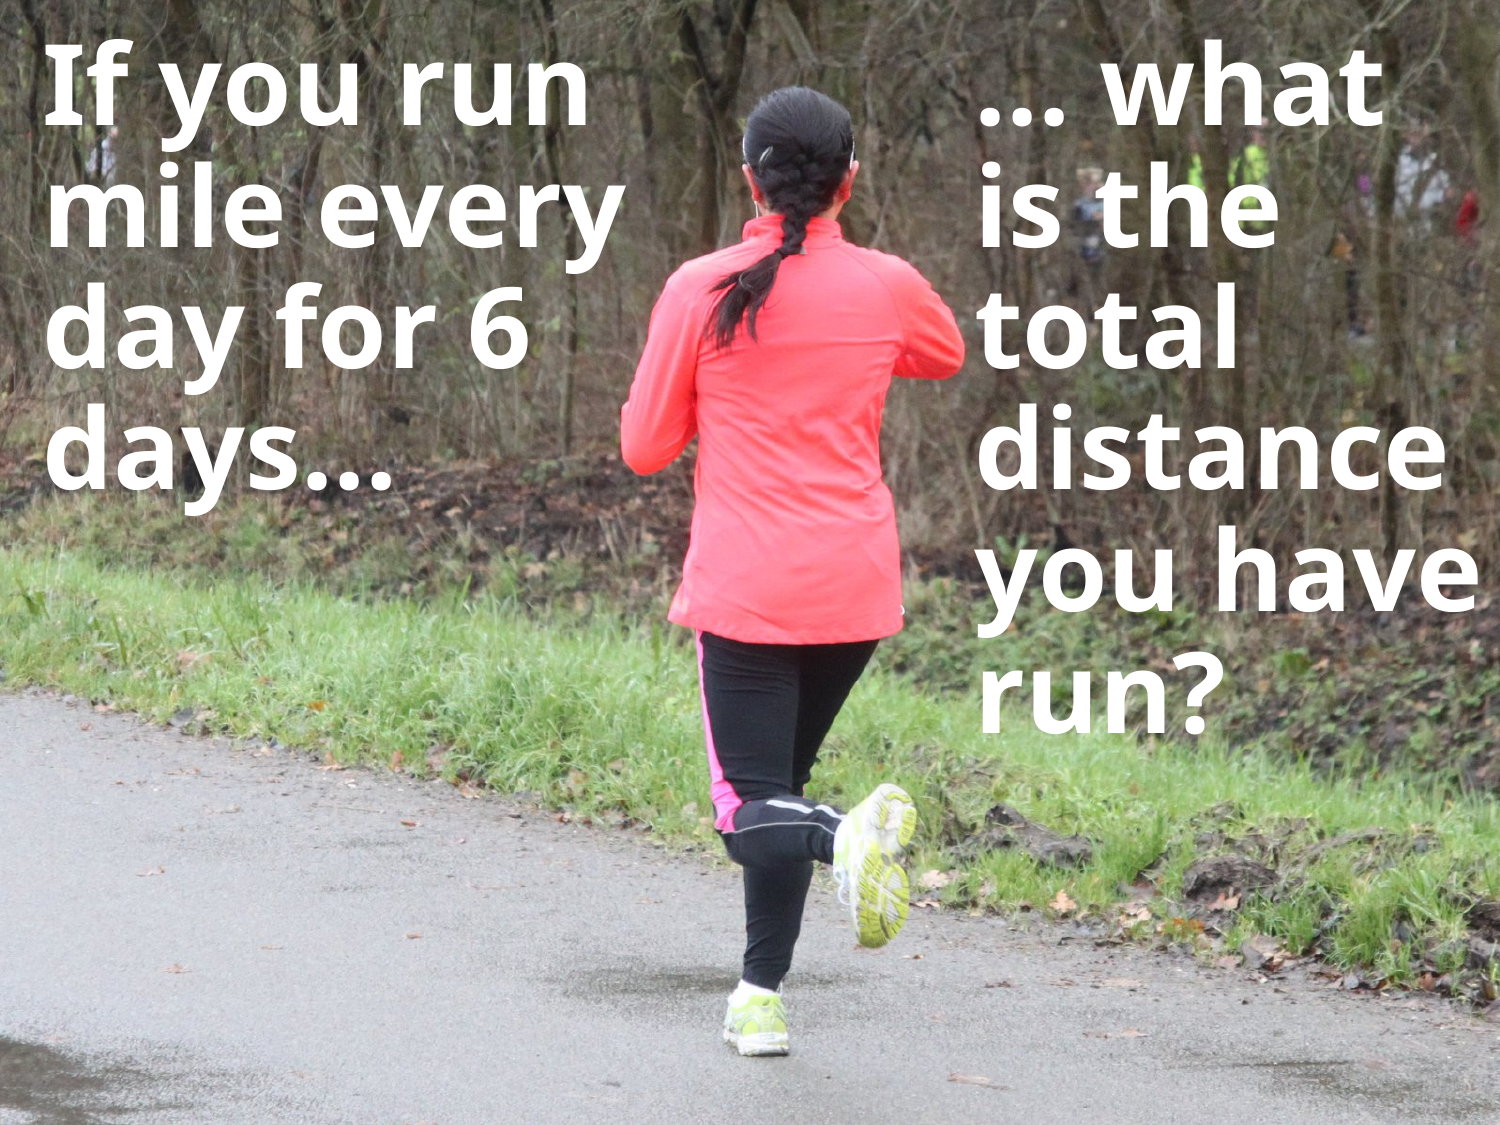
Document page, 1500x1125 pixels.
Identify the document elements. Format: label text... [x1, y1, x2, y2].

text_box … what is the total distance you have run? [959, 21, 1500, 653]
picture [0, 0, 1500, 1125]
